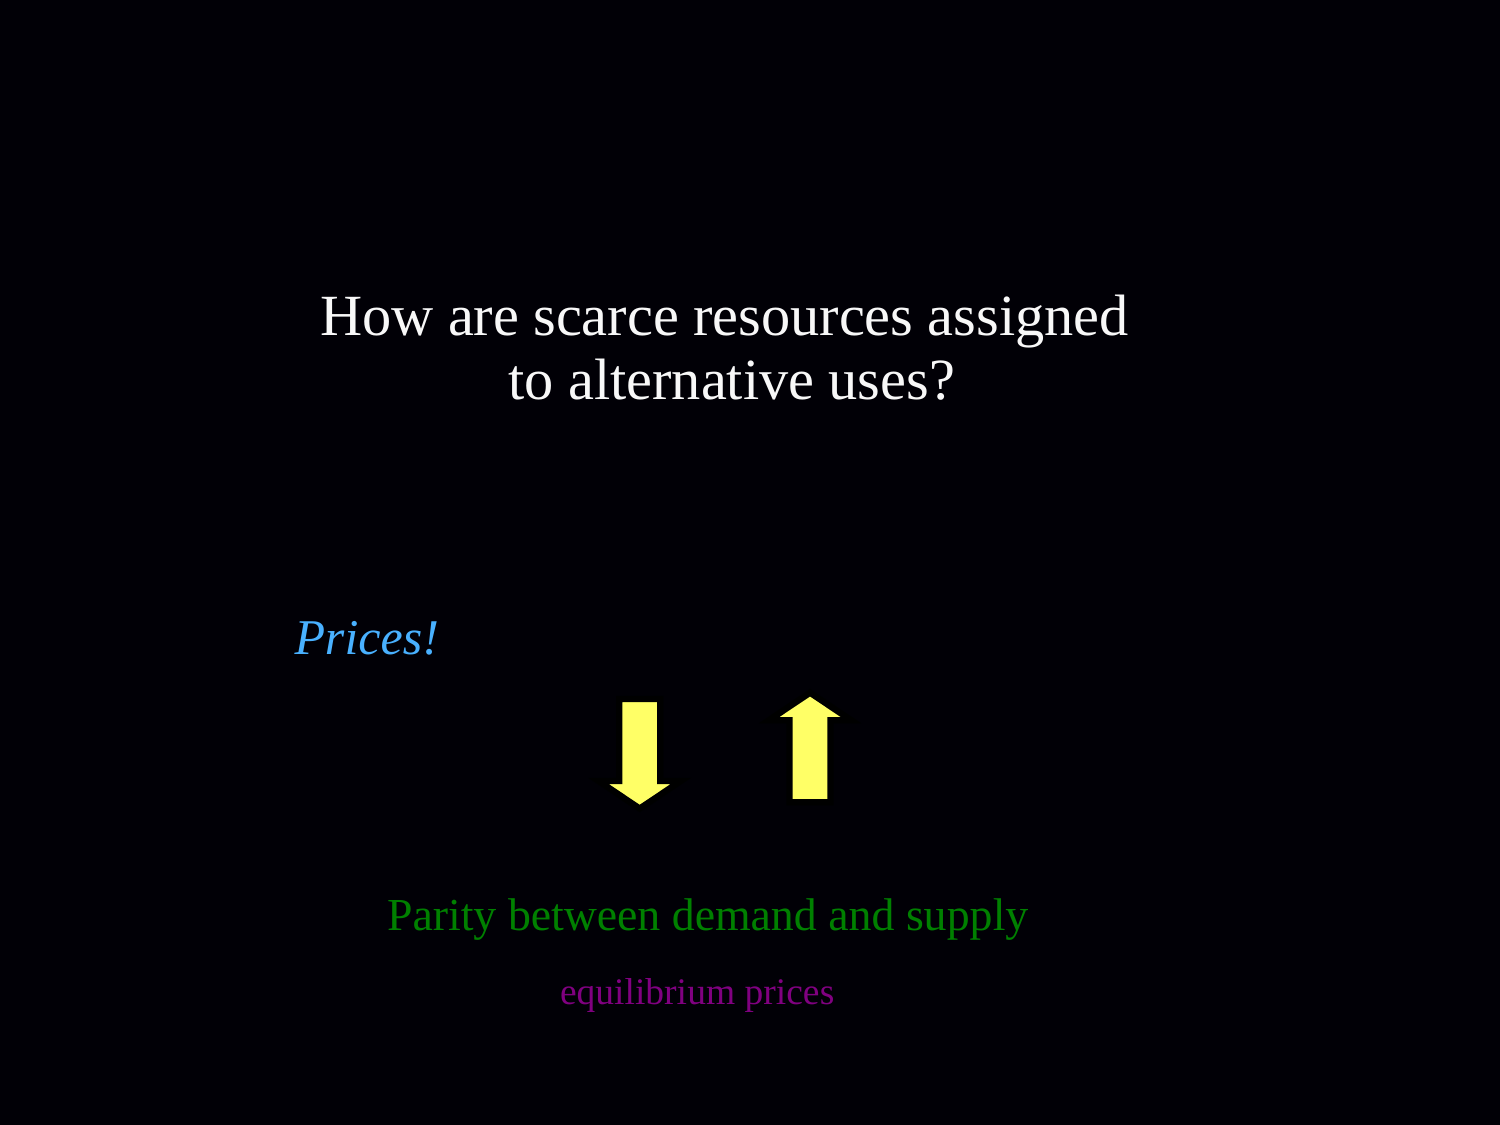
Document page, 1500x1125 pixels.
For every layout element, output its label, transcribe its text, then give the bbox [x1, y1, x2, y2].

title How are scarce resources assigned to alternative uses? [57, 234, 1407, 460]
text_box Prices! [279, 597, 455, 673]
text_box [372, 692, 1101, 1025]
